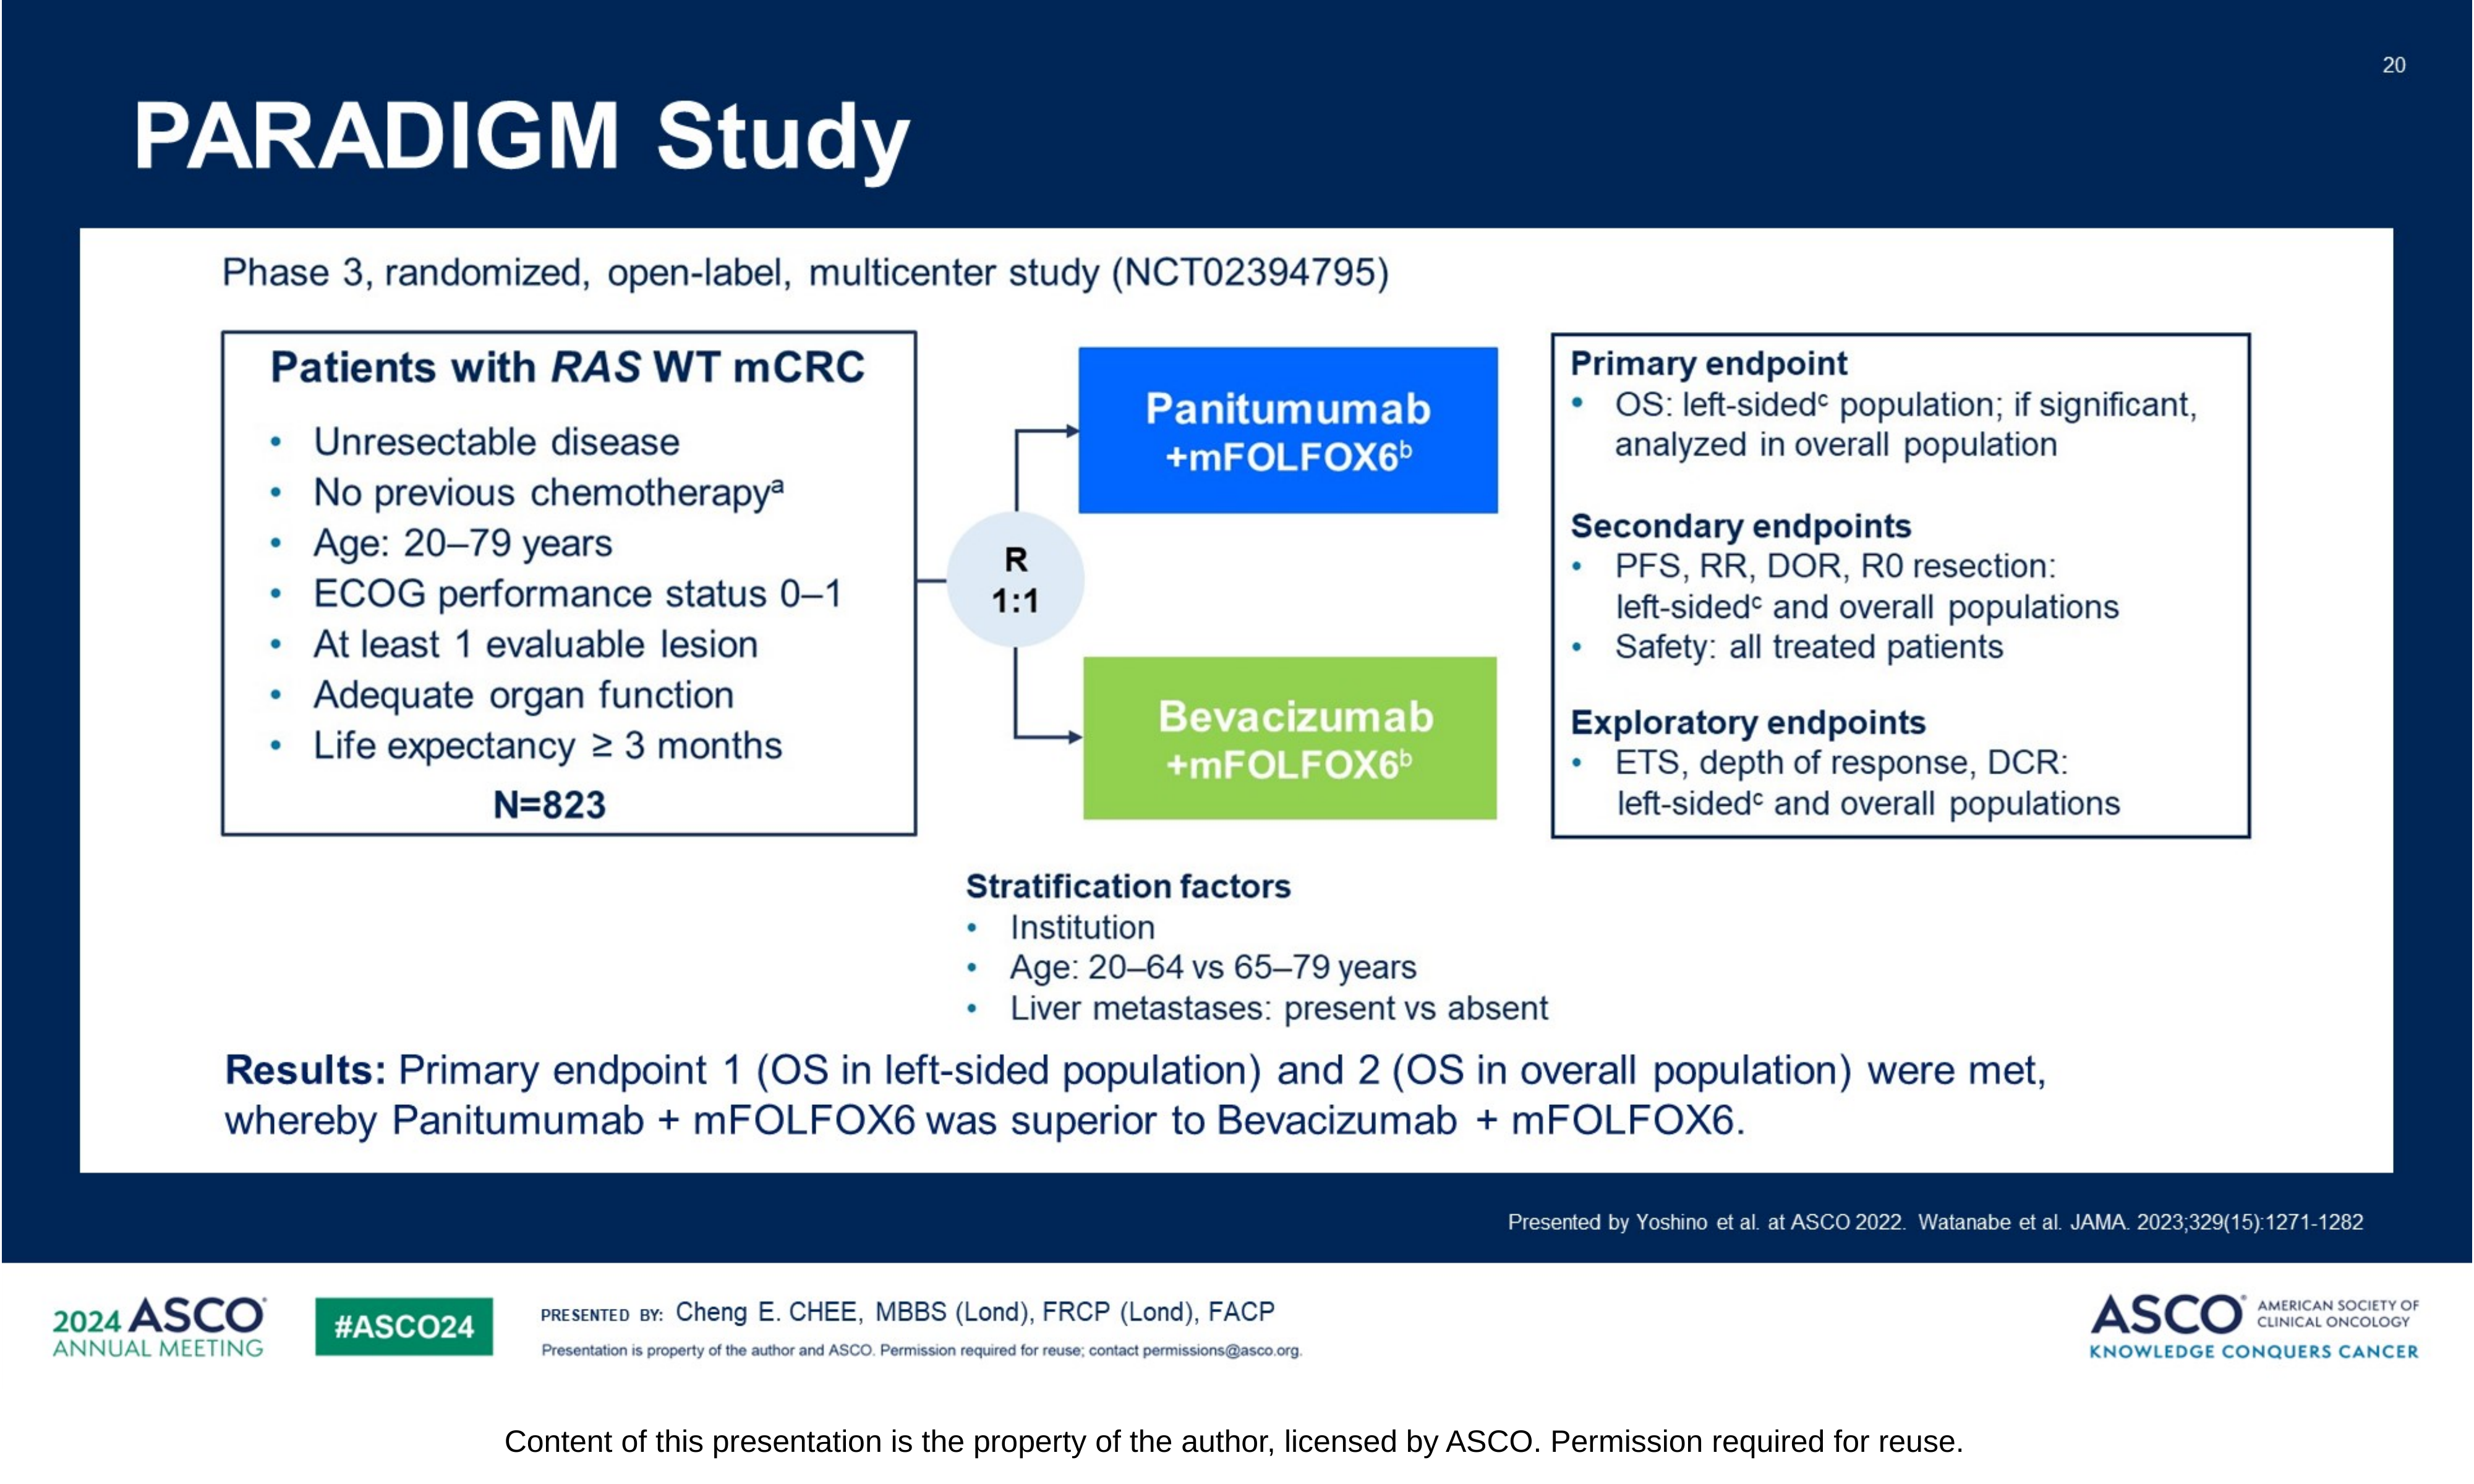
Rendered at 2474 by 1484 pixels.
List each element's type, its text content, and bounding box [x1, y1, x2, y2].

picture [2, 0, 2472, 1389]
text_box Content of this presentation is the property of the author, licensed by ASCO. Permission required for reuse. [0, 1399, 2474, 1477]
